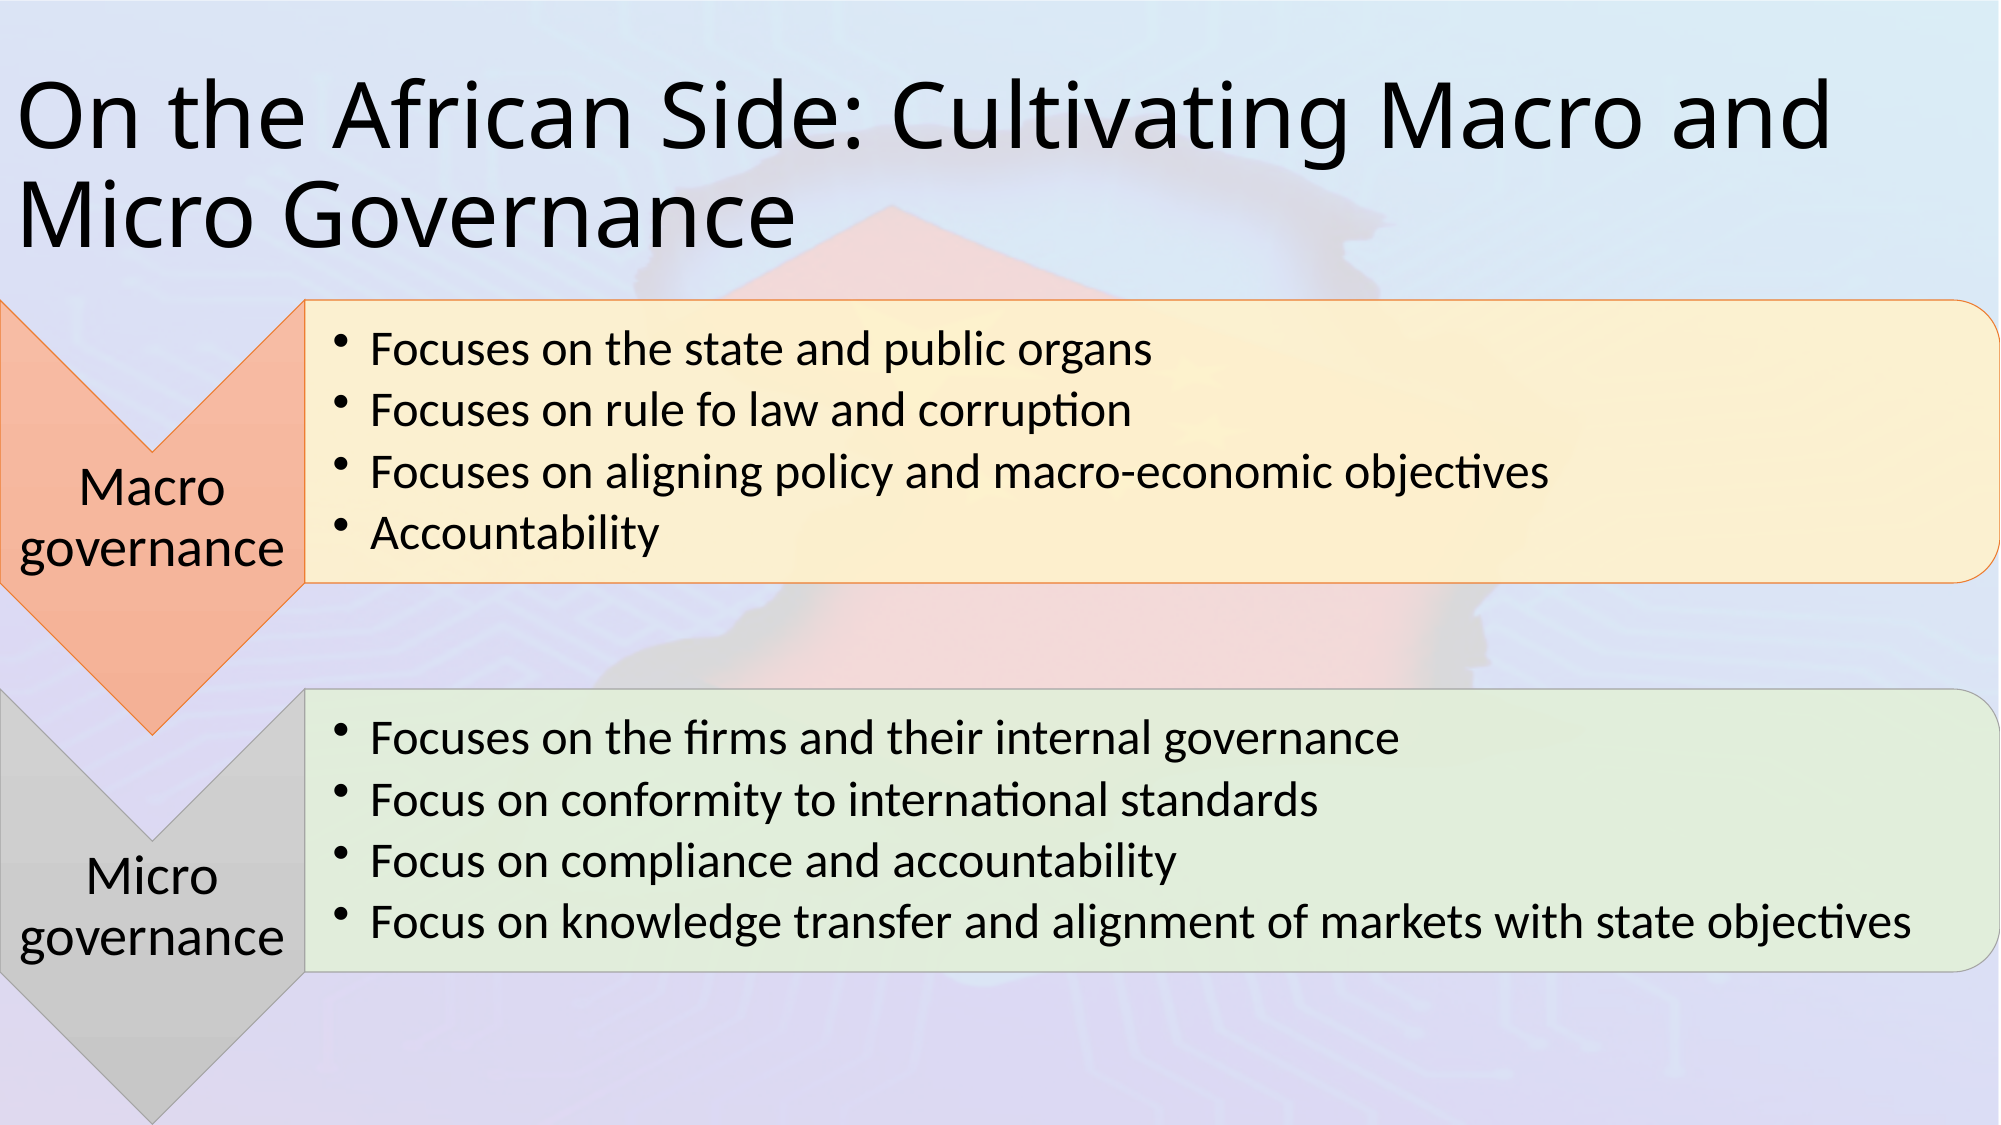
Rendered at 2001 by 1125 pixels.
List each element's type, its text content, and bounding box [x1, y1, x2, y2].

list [0, 299, 2000, 1125]
title On the African Side: Cultivating Macro and Micro Governance [0, 59, 2000, 278]
